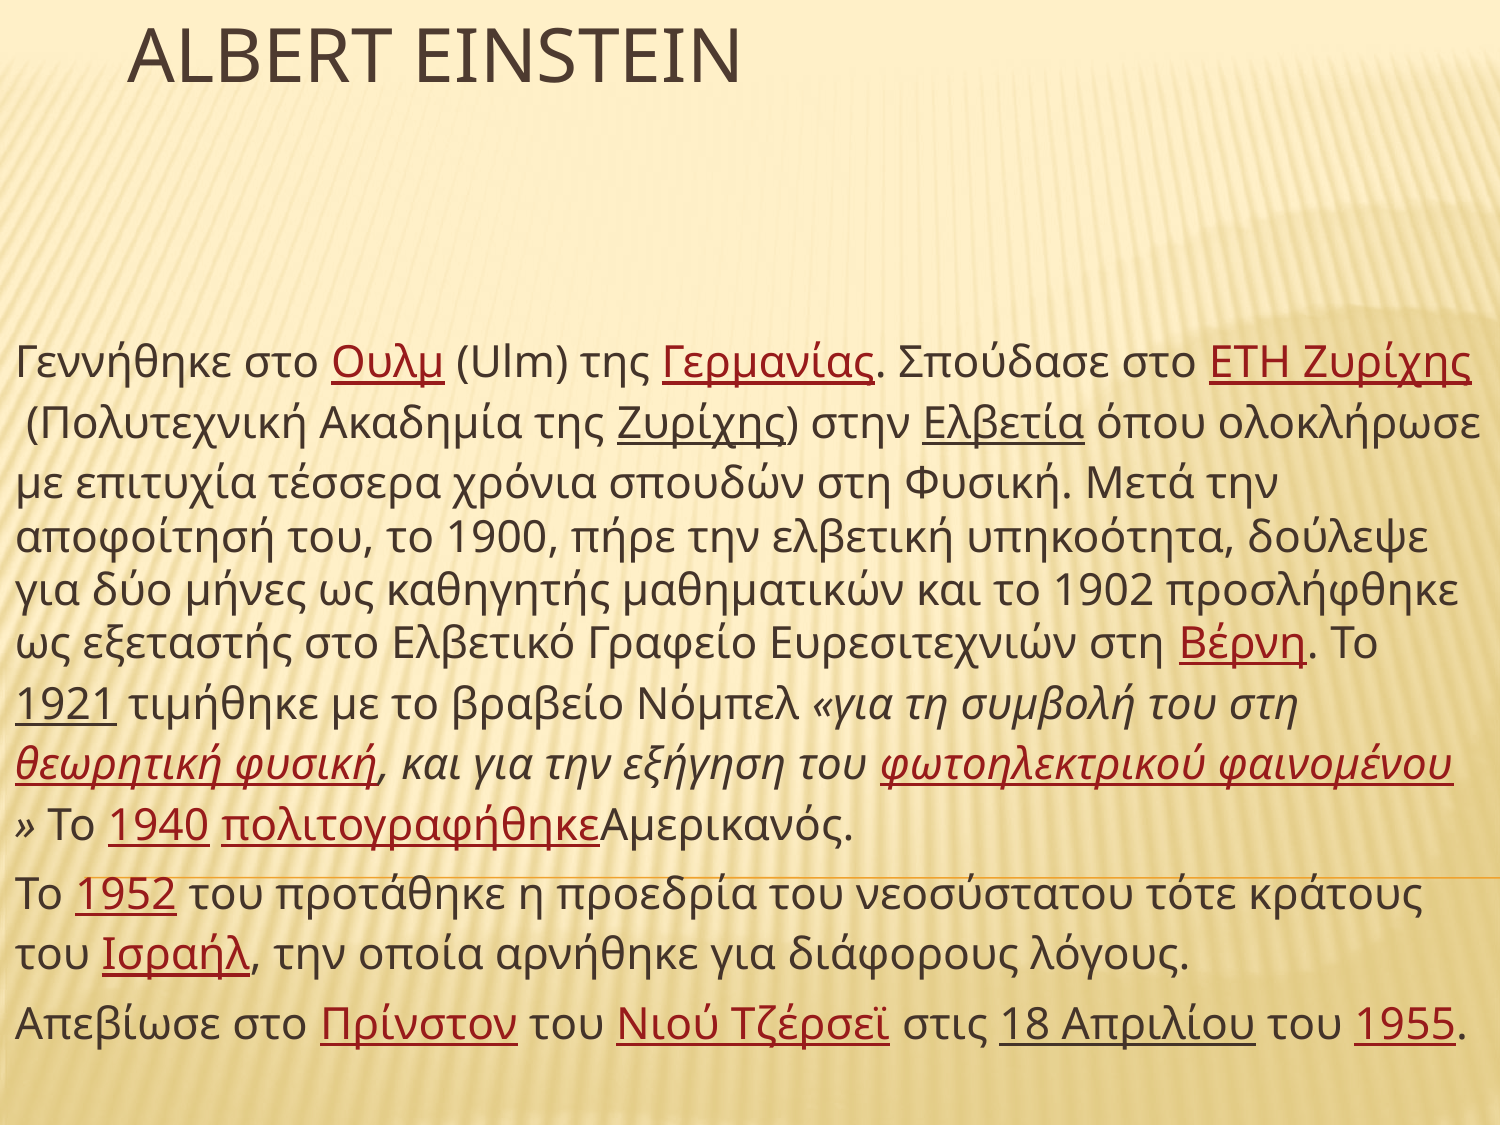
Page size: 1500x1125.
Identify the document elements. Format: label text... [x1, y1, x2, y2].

subtitle Γεννήθηκε στο Ουλμ (Ulm) της Γερμανίας. Σπούδασε στο ETH Ζυρίχης (Πολυτεχνική Ακαδημία της Ζυρίχης) στην Ελβετία όπου ολοκλήρωσε με επιτυχία τέσσερα χρόνια σπουδών στη Φυσική. Μετά την αποφοίτησή του, το 1900, πήρε την ελβετική υπηκοότητα, δούλεψε για δύο μήνες ως καθηγητής μαθηματικών και το 1902 προσλήφθηκε ως εξεταστής στο Ελβετικό Γραφείο Ευρεσιτεχνιών στη Βέρνη. Το 1921 τιμήθηκε με το βραβείο Νόμπελ «για τη συμβολή του στη θεωρητική φυσική, και για την εξήγηση του φωτοηλεκτρικού φαινομένου» Το 1940 πολιτογραφήθηκεΑμερικανός. Το 1952 του προτάθηκε η προεδρία του νεοσύστατου τότε κράτους του Ισραήλ, την οποία αρνήθηκε για διάφορους λόγους. Απεβίωσε στο Πρίνστον του Νιού Τζέρσεϊ στις 18 Απριλίου του 1955. [0, 302, 1500, 1125]
title ΑLBERT EINSTEIN [112, 0, 1388, 220]
